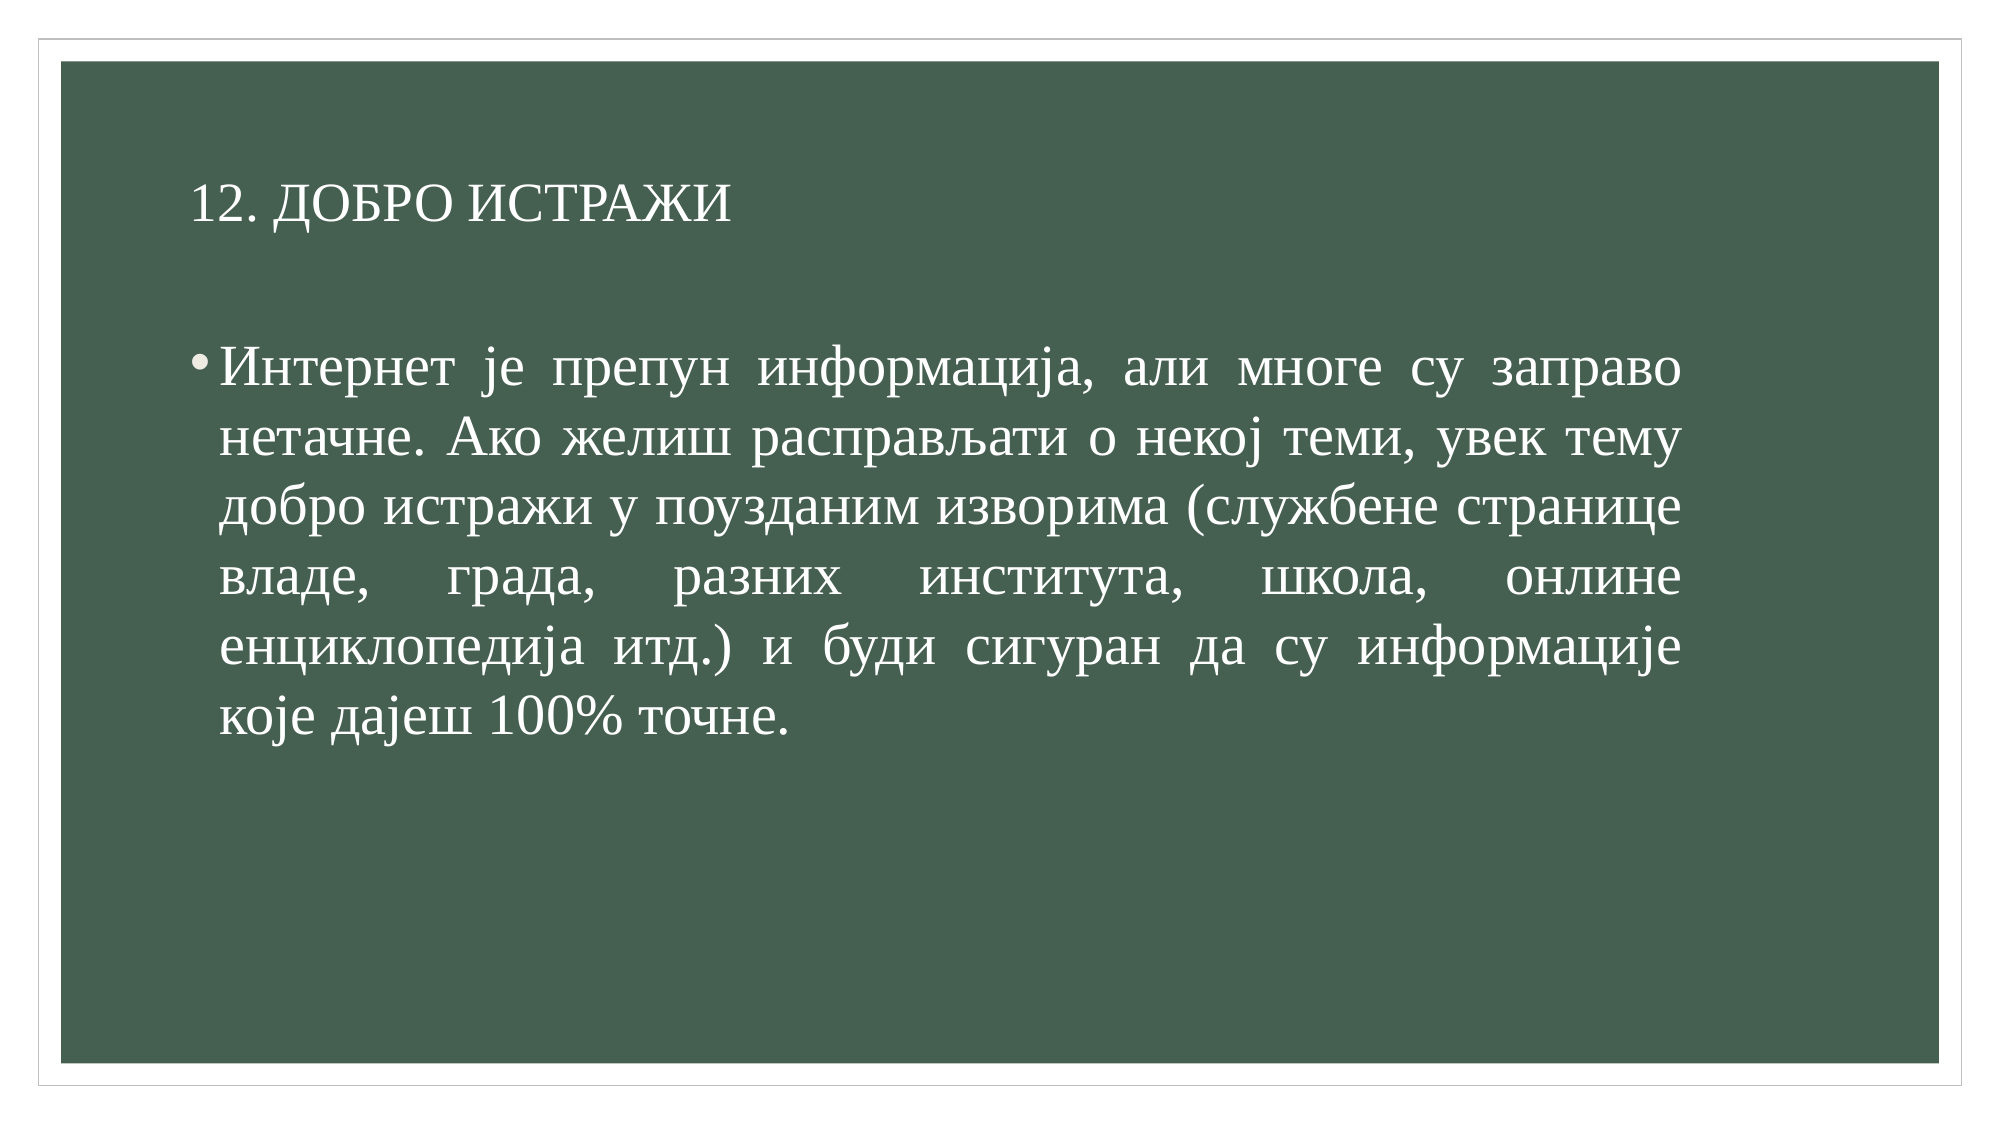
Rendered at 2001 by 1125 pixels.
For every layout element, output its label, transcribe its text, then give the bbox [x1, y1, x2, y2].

list Интернет је препун информација, али многе су заправо нетачне. Ако желиш расправљати о некој теми, увек тему добро истражи у поузданим изворима (службене странице владе, града, разних института, школа, онлине енциклопедија итд.) и буди сигуран да су информације које дајеш 100% точне. [174, 319, 1699, 1013]
title 12. ДОБРО ИСТРАЖИ [174, 105, 1825, 331]
